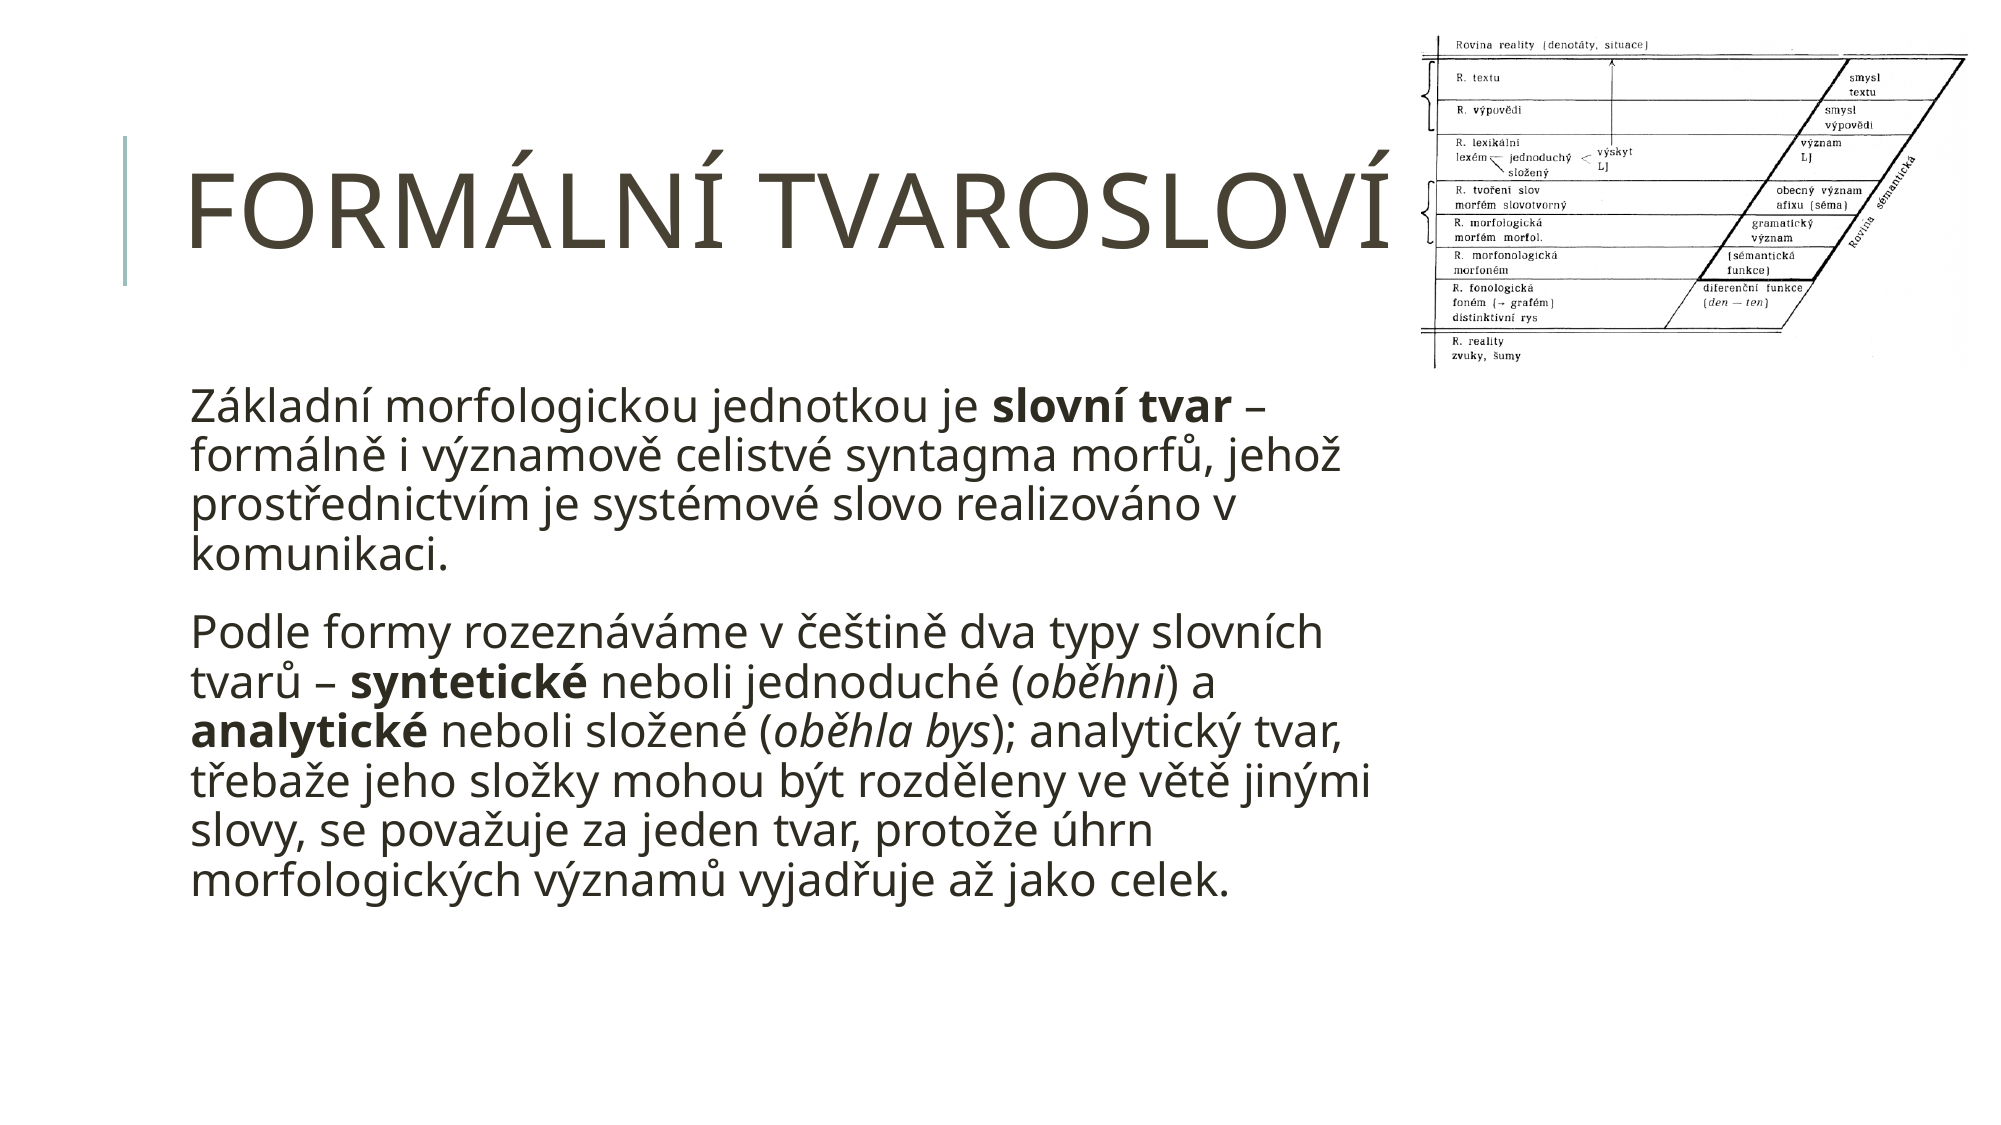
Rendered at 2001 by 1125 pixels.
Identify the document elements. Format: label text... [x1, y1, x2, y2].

title Formální tvarosloví [168, 96, 1413, 342]
list Základní morfologickou jednotkou je slovní tvar – formálně i významově celistvé syntagma morfů, jehož prostřednictvím je systémové slovo realizováno v komunikaci. Podle formy rozeznáváme v češtině dva typy slovních tvarů – syntetické neboli jednoduché (oběhni) a analytické neboli složené (oběhla bys); analytický tvar, třebaže jeho složky mohou být rozděleny ve větě jinými slovy, se považuje za jeden tvar, protože úhrn morfologických významů vyjadřuje až jako celek. [168, 375, 1395, 1035]
picture [1420, 34, 1969, 369]
